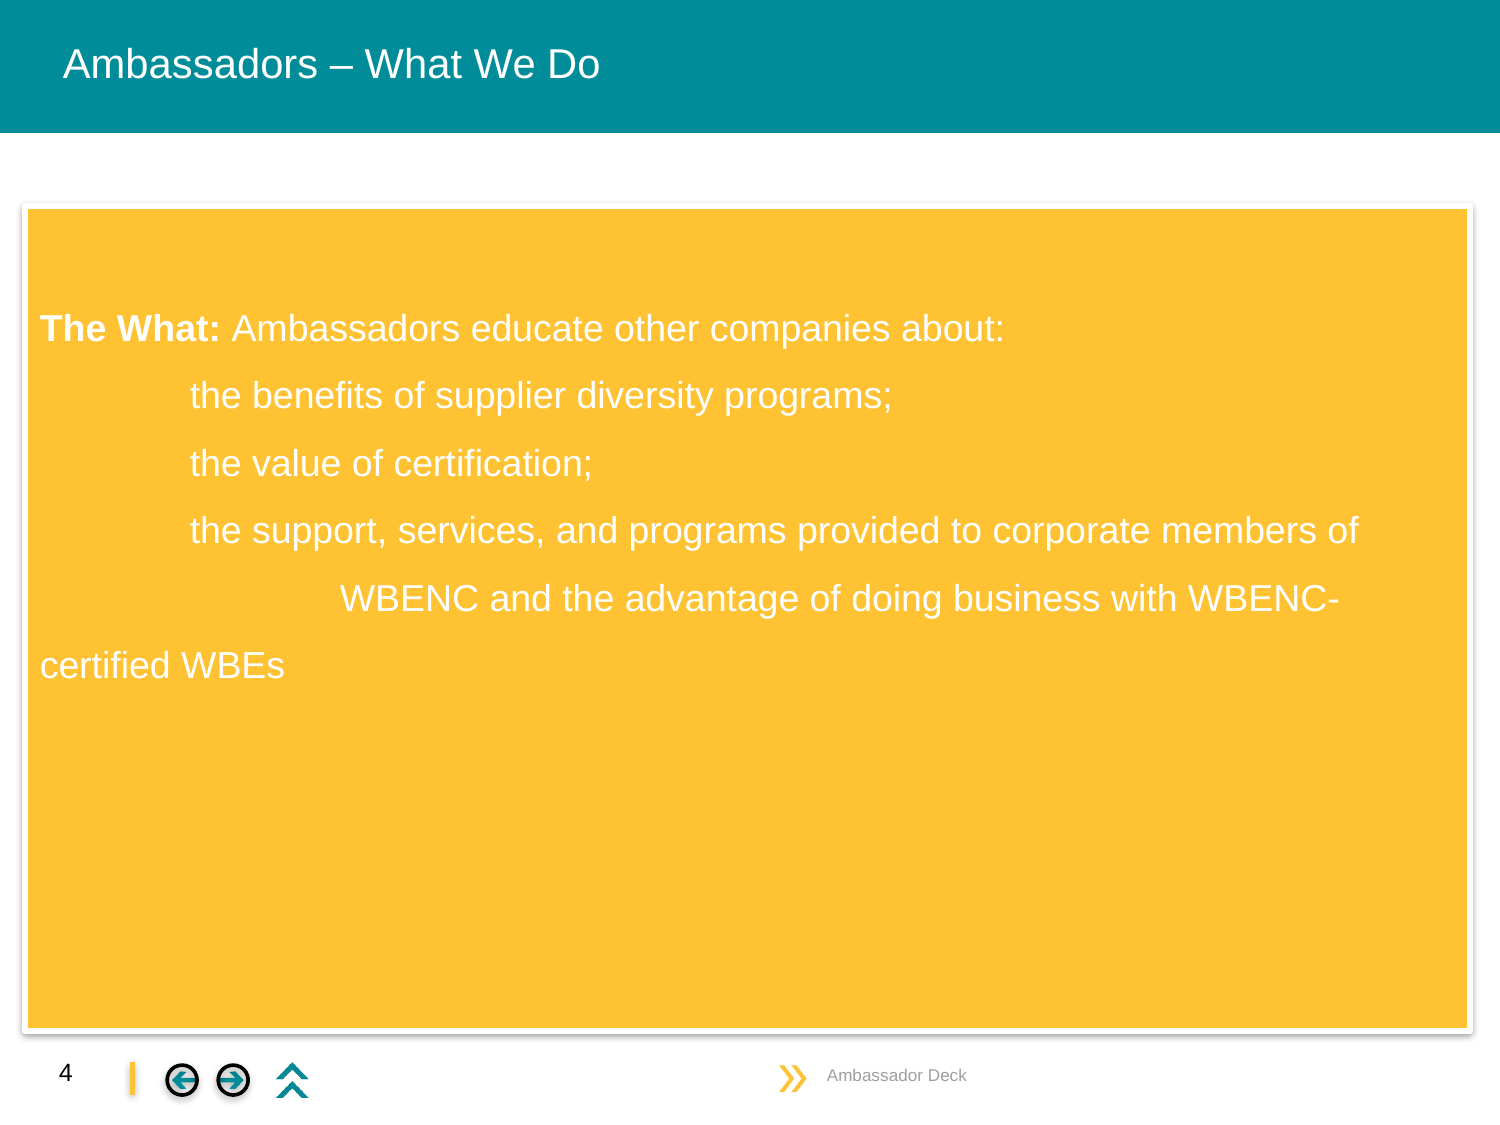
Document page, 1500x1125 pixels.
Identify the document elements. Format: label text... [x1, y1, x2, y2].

text_box The What: Ambassadors educate other companies about: the benefits of supplier diversity programs; the value of certification; the support, services, and programs provided to corporate members of WBENC and the advantage of doing business with WBENC-certified WBEs [22, 203, 1473, 1034]
picture [779, 1065, 807, 1092]
picture [275, 1062, 309, 1098]
title Ambassadors – What We Do [63, 0, 1438, 131]
